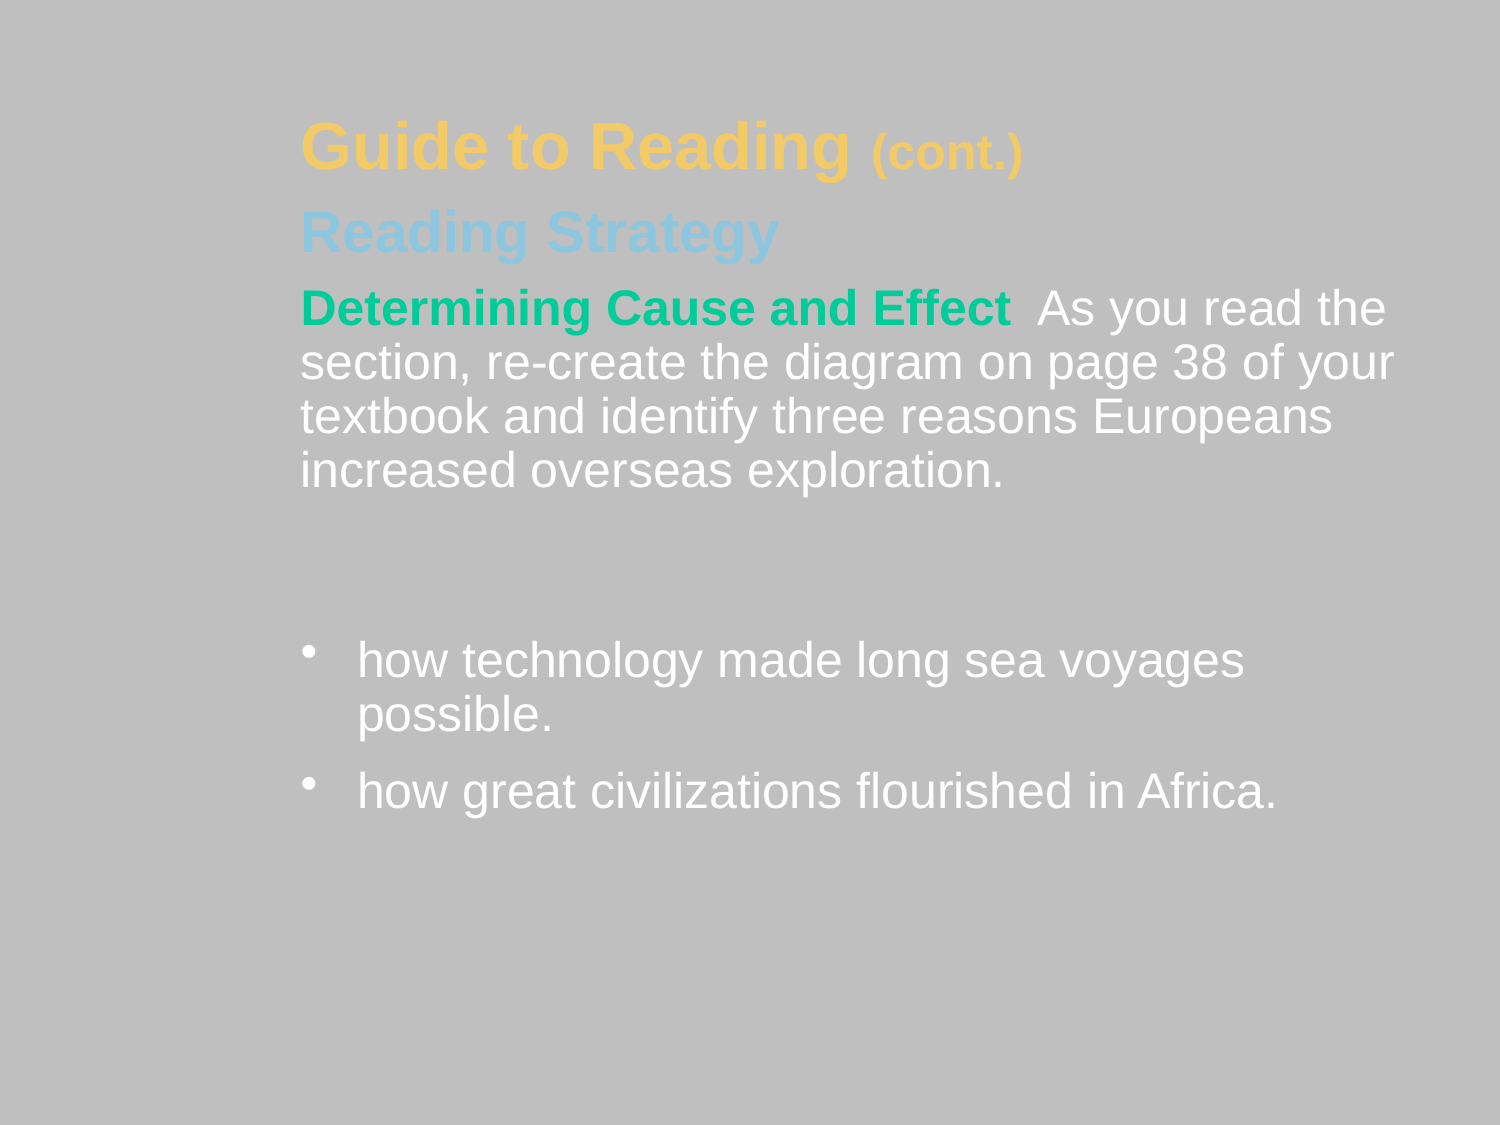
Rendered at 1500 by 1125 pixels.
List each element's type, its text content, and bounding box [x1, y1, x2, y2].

text_box Guide to Reading (cont.) [285, 104, 1091, 192]
text_box Determining Cause and Effect As you read the section, re-create the diagram on page 38 of your textbook and identify three reasons Europeans increased overseas exploration. [285, 274, 1438, 506]
text_box Reading Strategy [285, 194, 1457, 273]
text_box how technology made long sea voyages possible. [285, 626, 1438, 750]
text_box how great civilizations flourished in Africa. [285, 757, 1425, 827]
